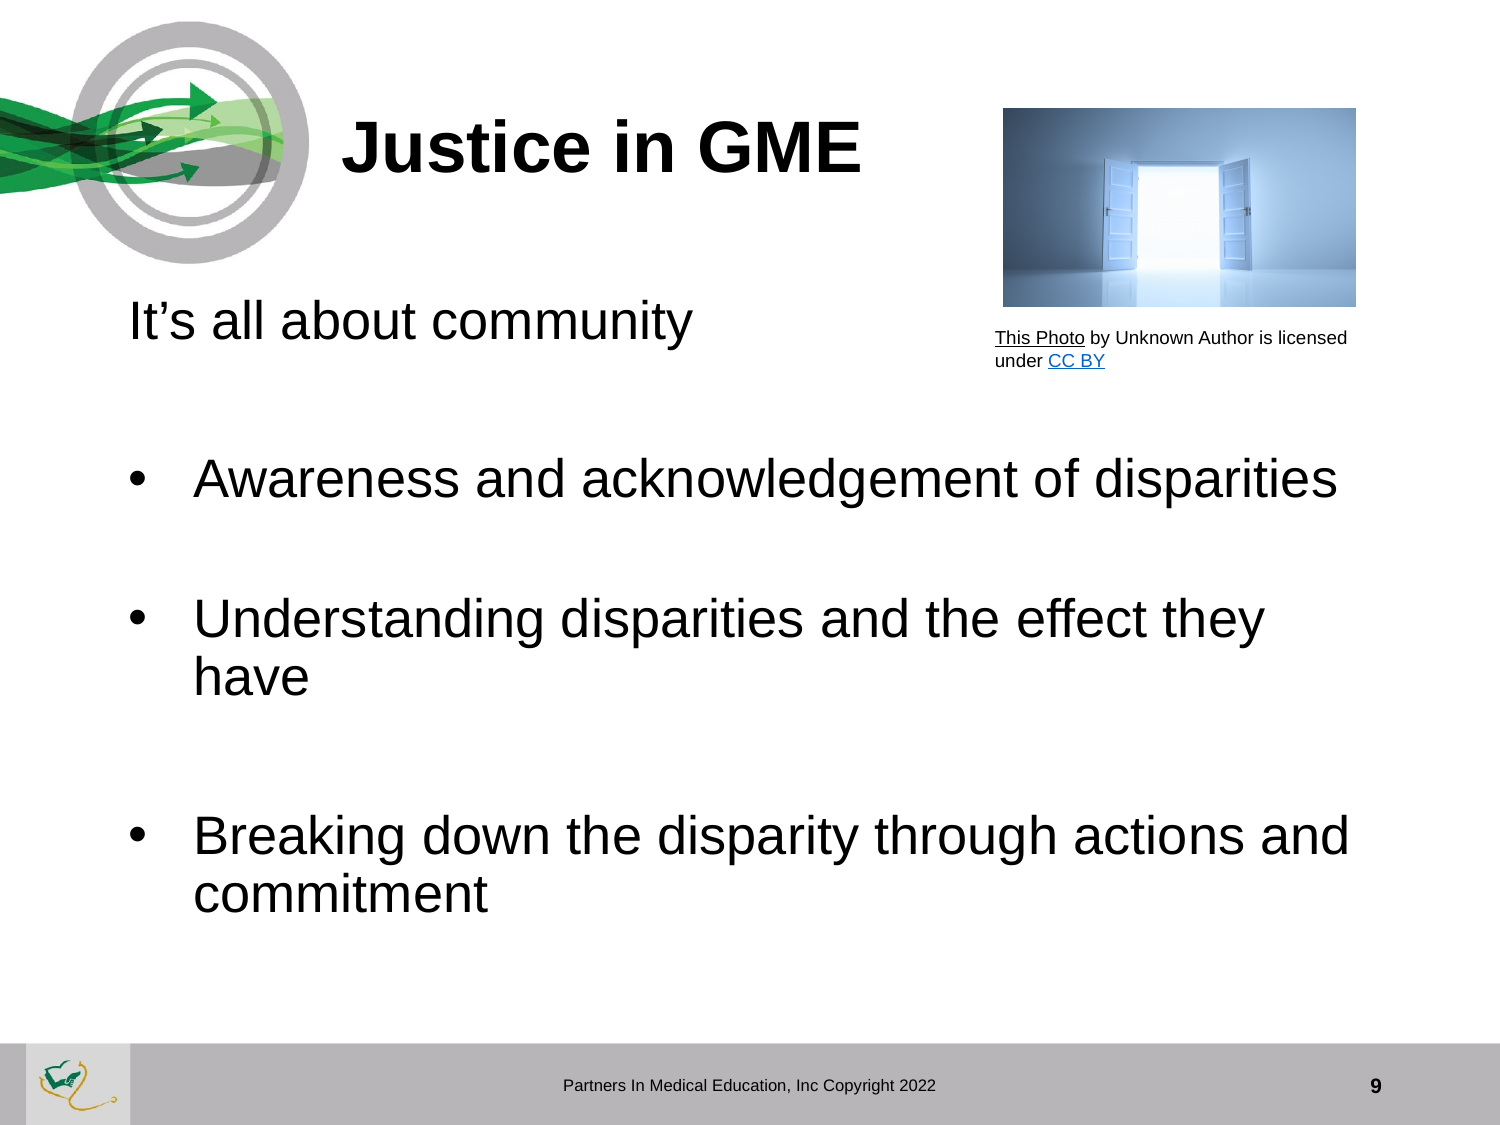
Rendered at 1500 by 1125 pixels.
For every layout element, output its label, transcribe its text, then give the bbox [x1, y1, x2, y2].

footer Partners In Medical Education, Inc Copyright 2022 [496, 1055, 1004, 1116]
text_box This Photo by Unknown Author is licensed under CC BY [979, 318, 1397, 379]
picture [0, 0, 1500, 1125]
slide_number 9 [1059, 1055, 1397, 1116]
list It’s all about community Awareness and acknowledgement of disparities Understanding disparities and the effect they have Breaking down the disparity through actions and commitment [103, 285, 1397, 1014]
title Justice in GME [326, 40, 1397, 258]
